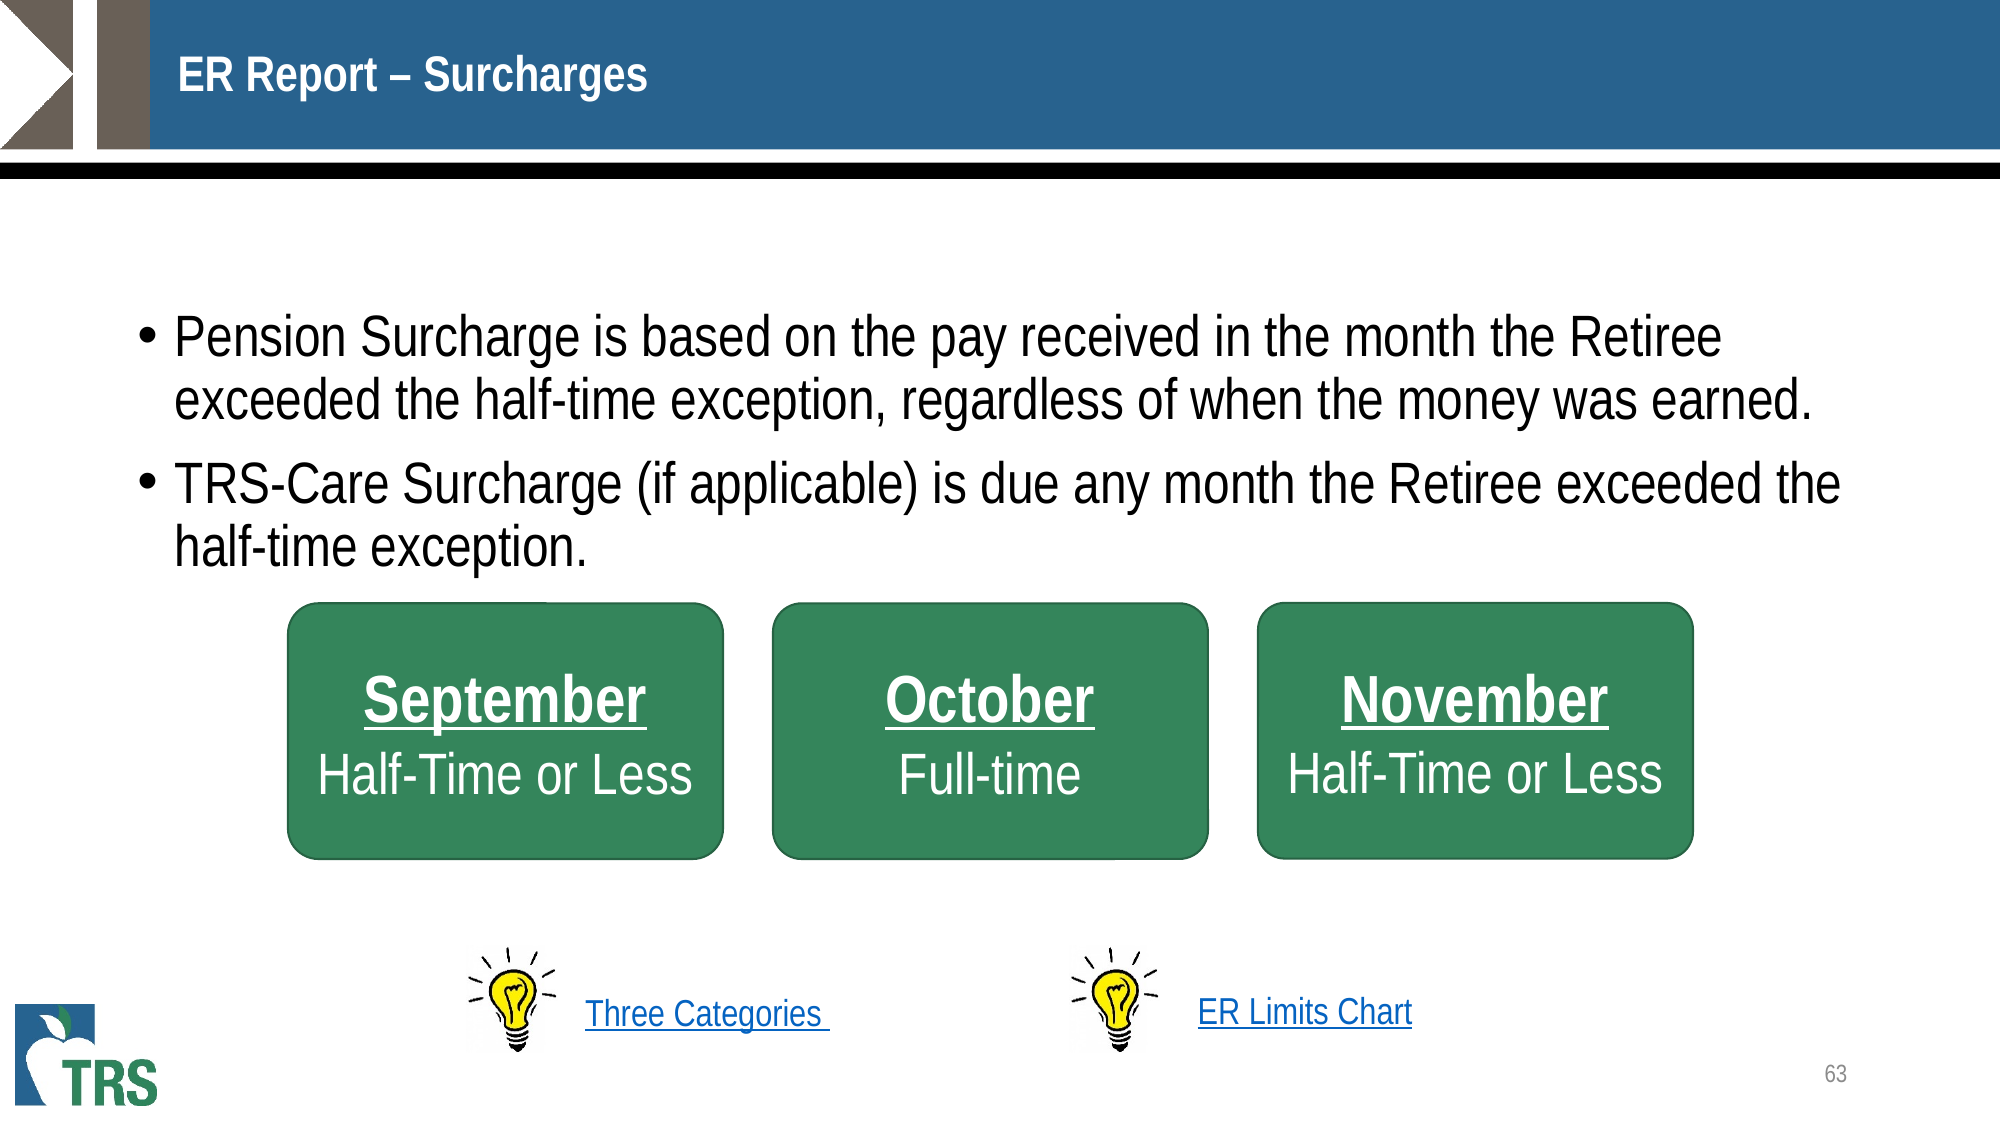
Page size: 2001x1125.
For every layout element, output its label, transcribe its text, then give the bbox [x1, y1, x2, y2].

title ER Report – Surcharges [177, 48, 1863, 134]
slide_number 63 [1412, 1042, 1863, 1103]
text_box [415, 945, 1000, 1053]
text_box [288, 602, 1694, 860]
list Pension Surcharge is based on the pay received in the month the Retiree exceeded the half-time exception, regardless of when the money was earned. TRS-Care Surcharge (if applicable) is due any month the Retiree exceeded the half-time exception. [137, 215, 1844, 644]
picture [0, 0, 98, 153]
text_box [1012, 945, 1598, 1053]
picture [15, 1004, 157, 1106]
